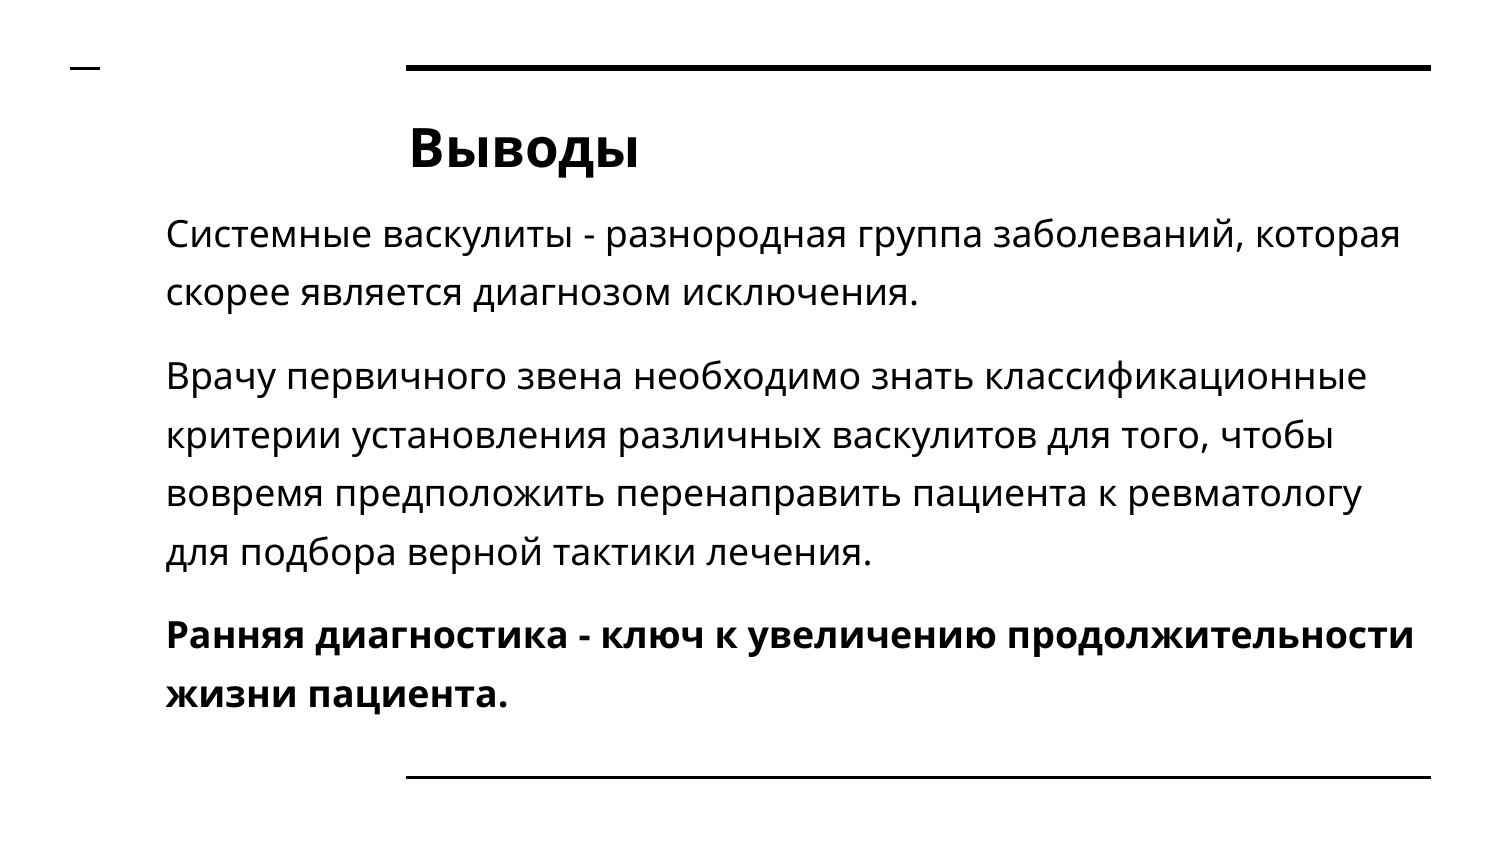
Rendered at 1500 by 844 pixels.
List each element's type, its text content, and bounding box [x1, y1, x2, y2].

title Выводы [393, 94, 1431, 184]
list Системные васкулиты - разнородная группа заболеваний, которая скорее является диагнозом исключения. Врачу первичного звена необходимо знать классификационные критерии установления различных васкулитов для того, чтобы вовремя предположить перенаправить пациента к ревматологу для подбора верной тактики лечения. Ранняя диагностика - ключ к увеличению продолжительности жизни пациента. [75, 184, 1433, 755]
